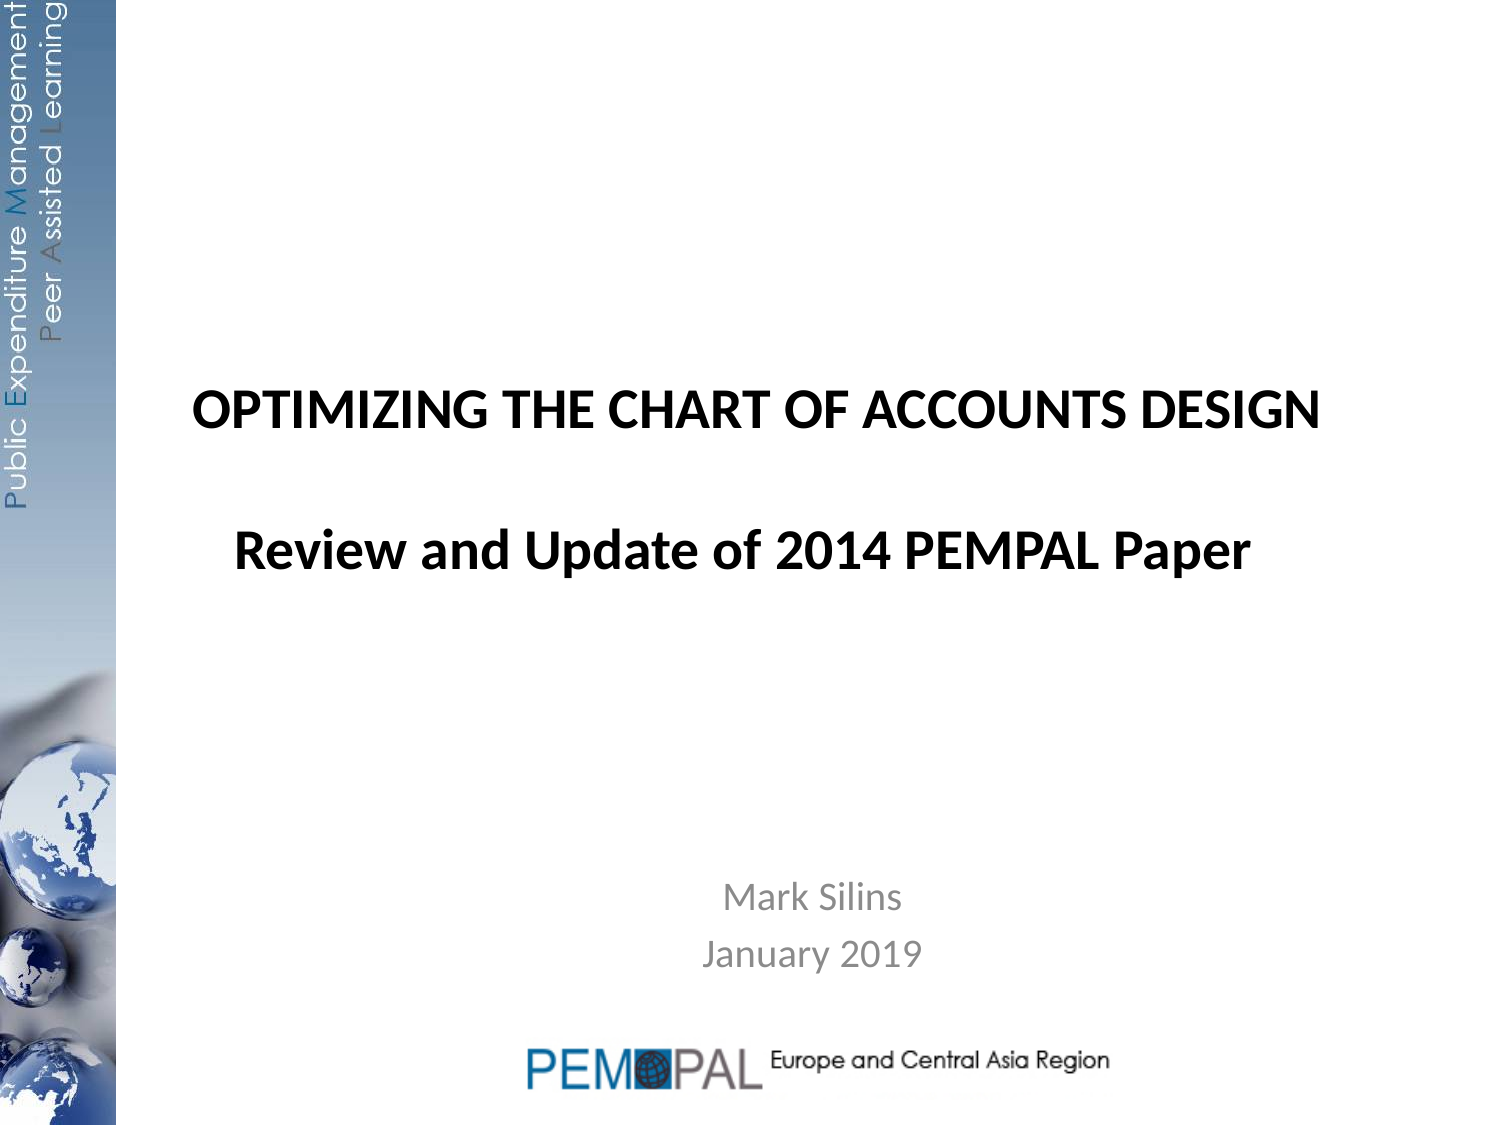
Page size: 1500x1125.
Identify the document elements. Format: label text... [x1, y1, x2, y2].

subtitle Mark Silins January 2019 [287, 699, 1338, 988]
title OPTIMIZING THE CHART OF ACCOUNTS DESIGN Review and Update of 2014 PEMPAL Paper [112, 349, 1388, 591]
picture [525, 1037, 1113, 1100]
picture [0, 0, 116, 1125]
